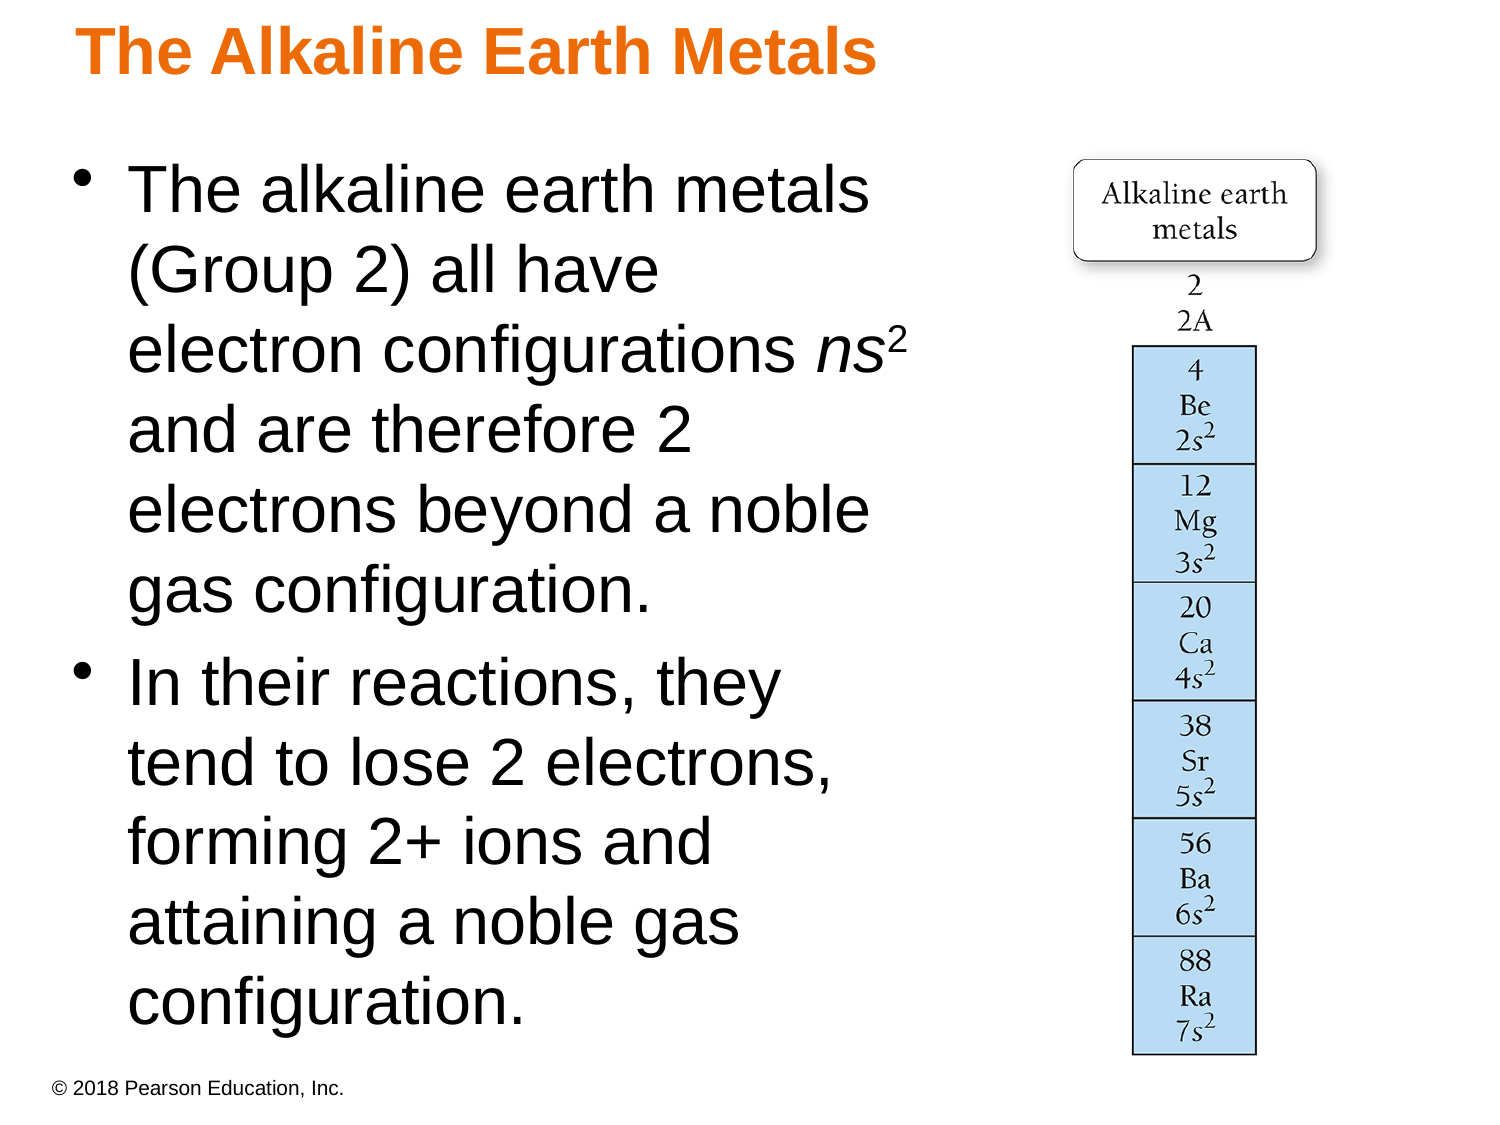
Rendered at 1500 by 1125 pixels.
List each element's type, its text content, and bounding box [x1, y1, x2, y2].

title The Alkaline Earth Metals [0, 0, 1500, 203]
list The alkaline earth metals (Group 2) all have electron configurations ns2 and are therefore 2 electrons beyond a noble gas configuration. In their reactions, they tend to lose 2 electrons, forming 2+ ions and attaining a noble gas configuration. [56, 138, 931, 1055]
picture [1052, 138, 1347, 1060]
